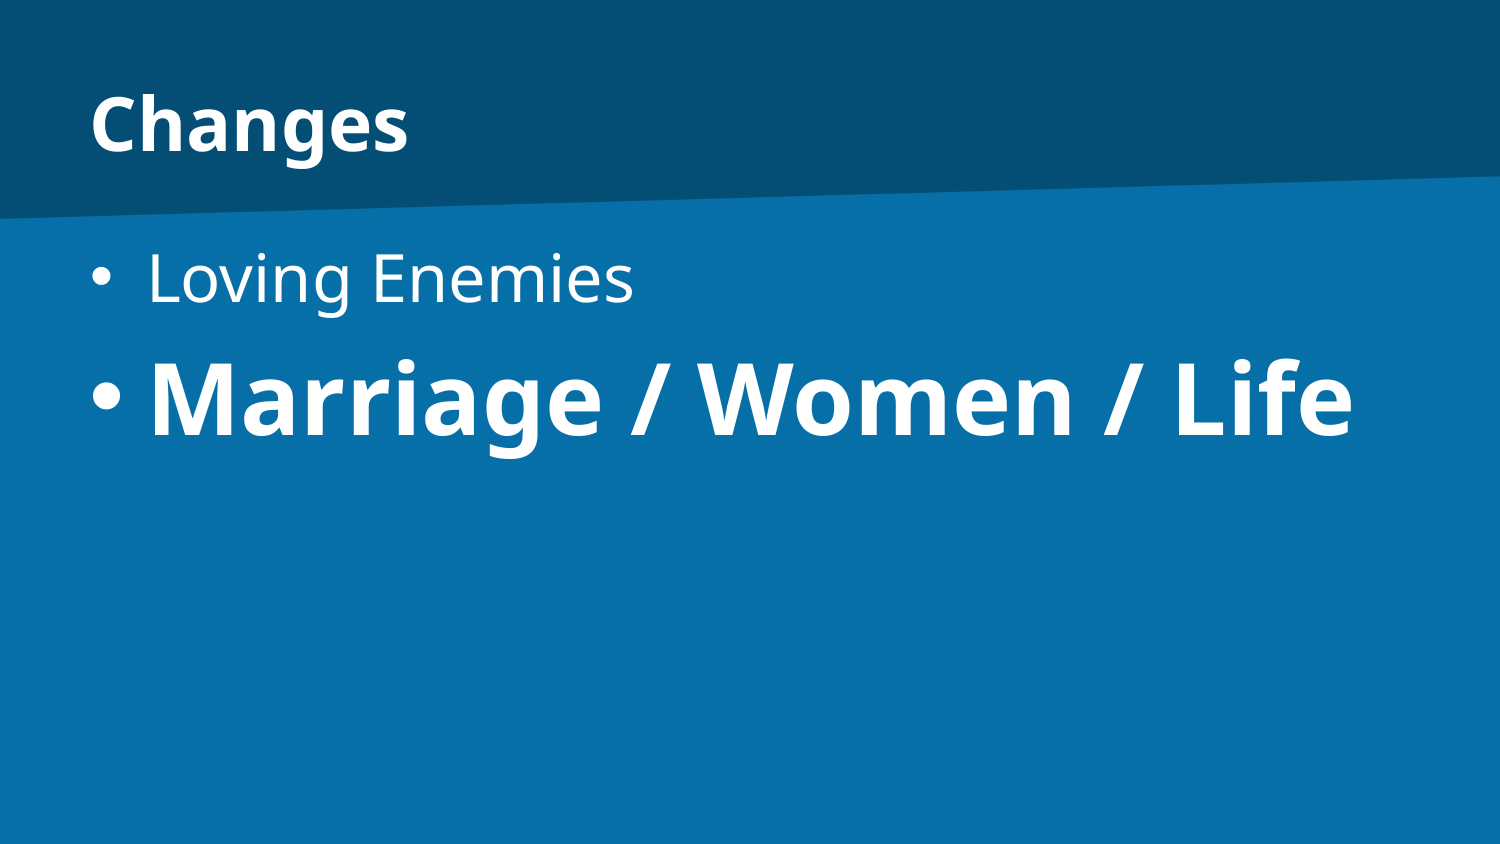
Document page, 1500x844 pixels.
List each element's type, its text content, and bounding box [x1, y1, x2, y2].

picture [0, 177, 1500, 844]
list Loving Enemies Marriage / Women / Life [75, 228, 1425, 793]
title Changes [75, 45, 1425, 174]
